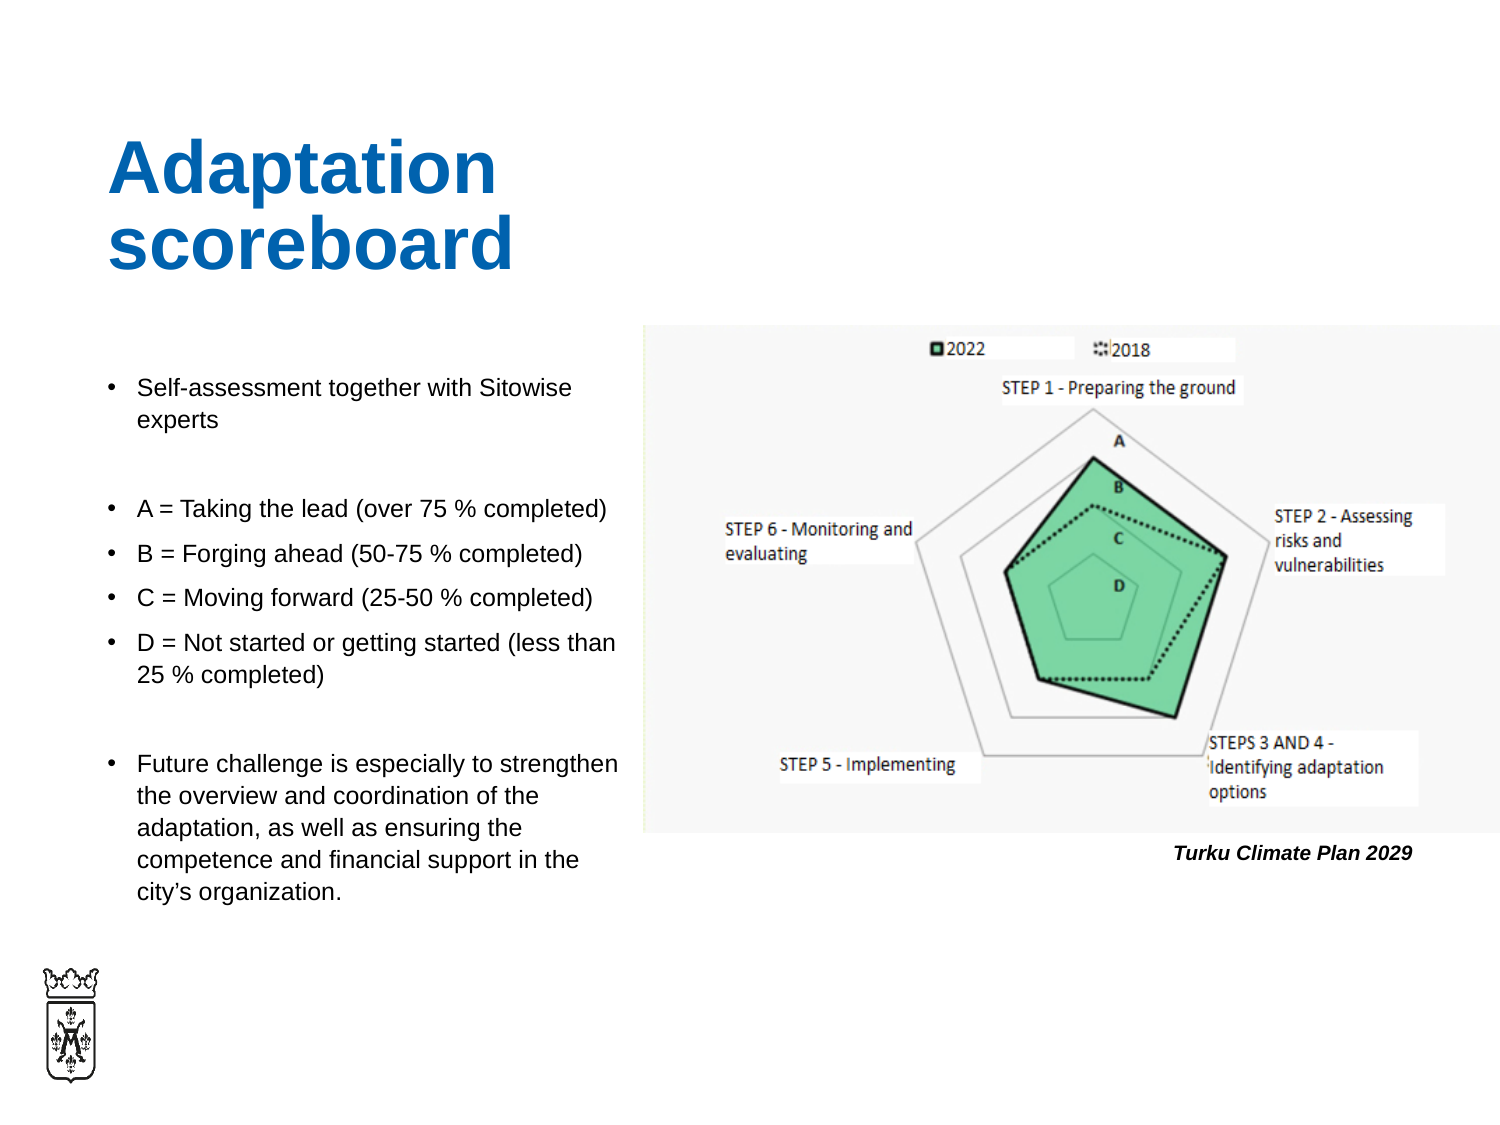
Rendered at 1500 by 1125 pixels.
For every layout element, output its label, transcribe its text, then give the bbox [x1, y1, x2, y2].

picture [42, 967, 105, 1084]
text_box Turku Climate Plan 2029 [1158, 841, 1465, 872]
picture [643, 325, 1500, 833]
list Self-assessment together with Sitowise experts A = Taking the lead (over 75 % completed) B = Forging ahead (50-75 % completed) C = Moving forward (25-50 % completed) D = Not started or getting started (less than 25 % completed) Future challenge is especially to strengthen the overview and coordination of the adaptation, as well as ensuring the competence and financial support in the city’s organization. [107, 369, 627, 789]
title Adaptation scoreboard [107, 107, 811, 286]
